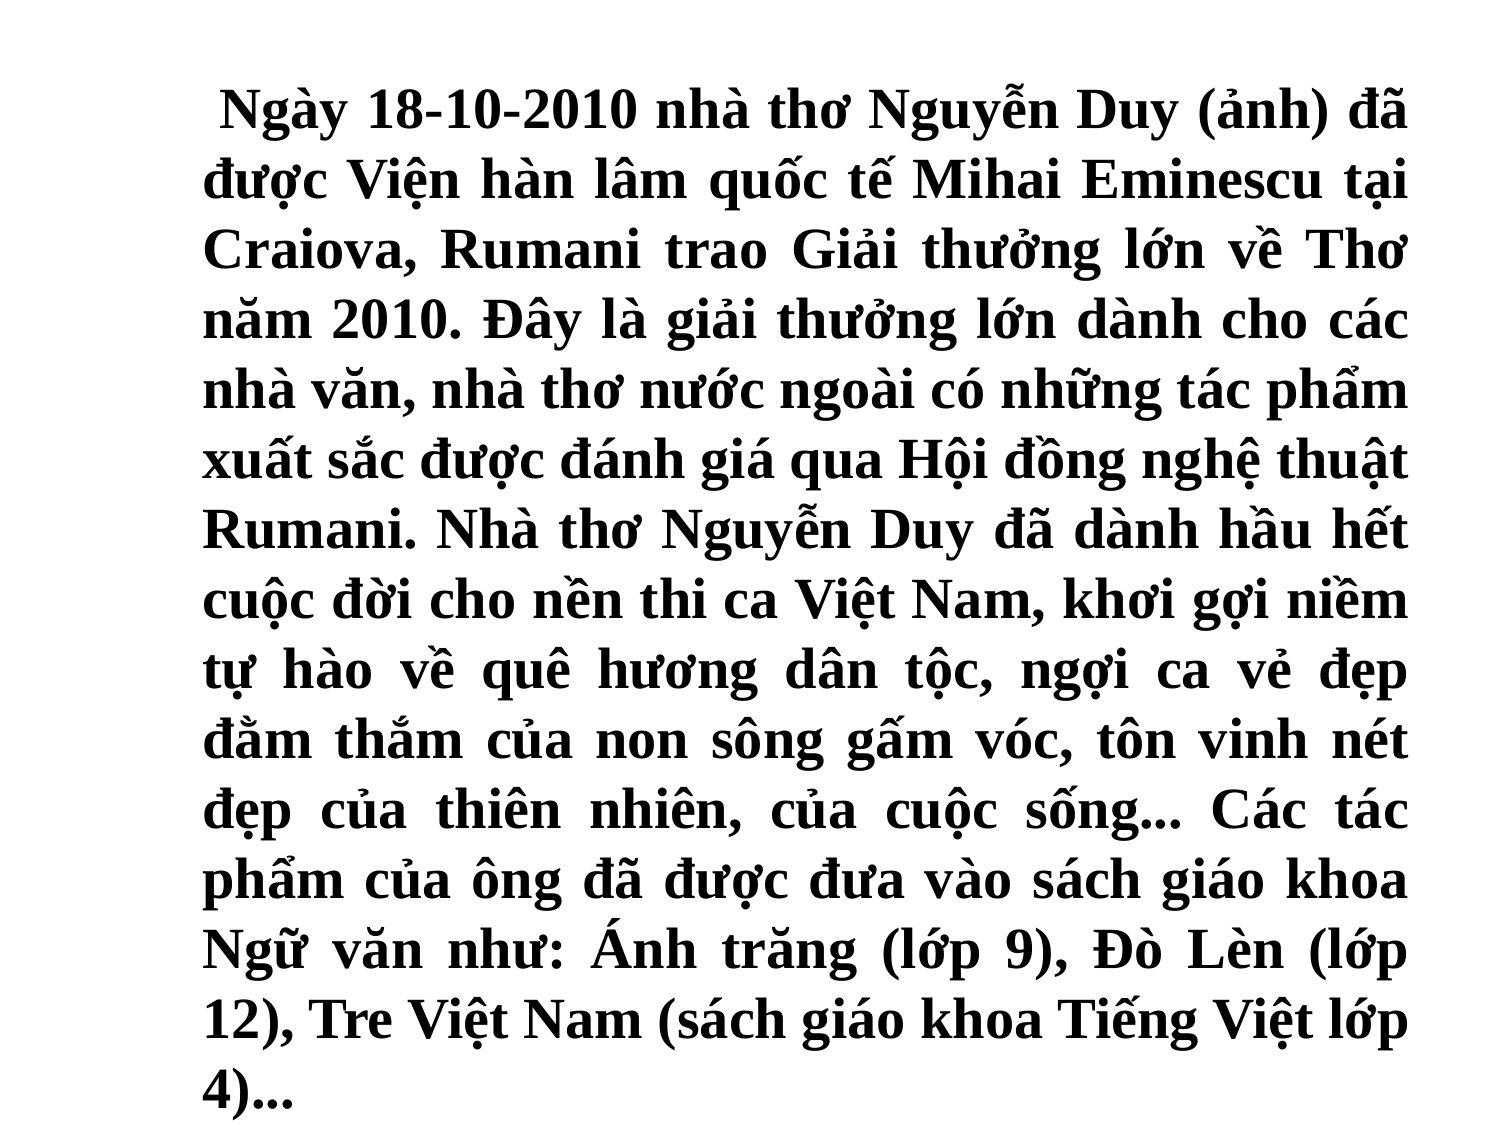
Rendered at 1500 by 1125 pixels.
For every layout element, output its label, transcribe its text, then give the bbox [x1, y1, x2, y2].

text_box Ngày 18-10-2010 nhà thơ Nguyễn Duy (ảnh) đã được Viện hàn lâm quốc tế Mihai Eminescu tại Craiova, Rumani trao Giải thưởng lớn về Thơ năm 2010. Đây là giải thưởng lớn dành cho các nhà văn, nhà thơ nước ngoài có những tác phẩm xuất sắc được đánh giá qua Hội đồng nghệ thuật Rumani. Nhà thơ Nguyễn Duy đã dành hầu hết cuộc đời cho nền thi ca Việt Nam, khơi gợi niềm tự hào về quê hương dân tộc, ngợi ca vẻ đẹp đằm thắm của non sông gấm vóc, tôn vinh nét đẹp của thiên nhiên, của cuộc sống... Các tác phẩm của ông đã được đưa vào sách giáo khoa Ngữ văn như: Ánh trăng (lớp 9), Đò Lèn (lớp 12), Tre Việt Nam (sách giáo khoa Tiếng Việt lớp 4)... [187, 62, 1425, 1125]
